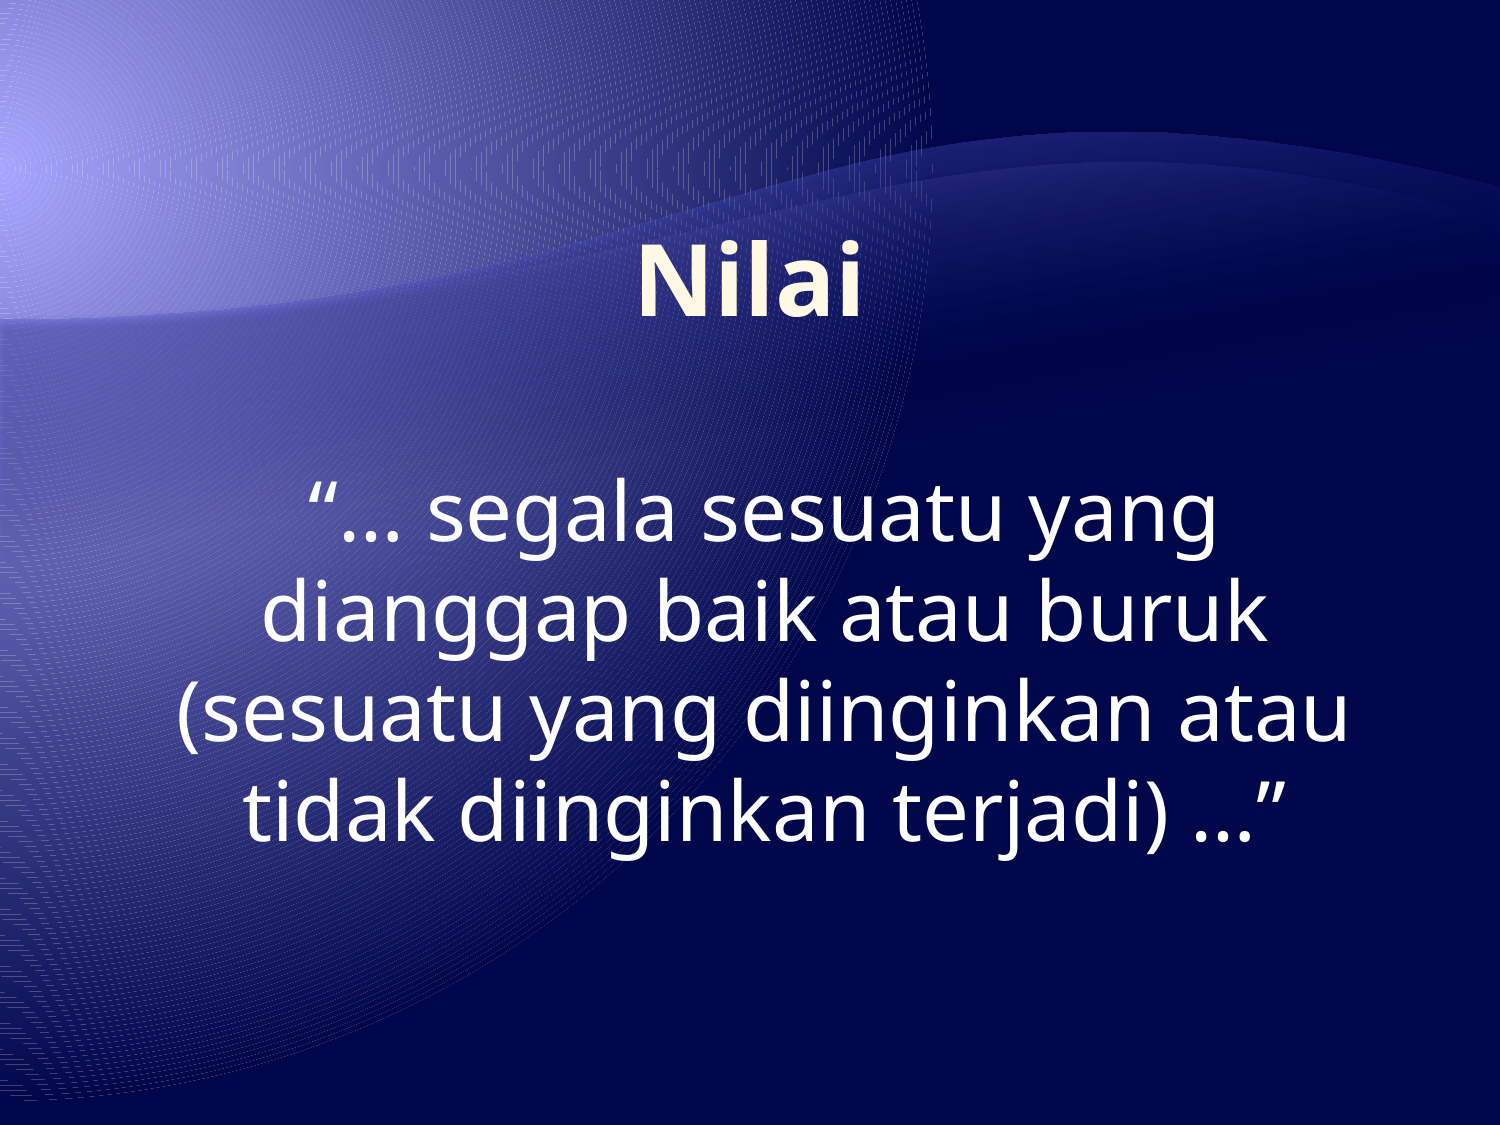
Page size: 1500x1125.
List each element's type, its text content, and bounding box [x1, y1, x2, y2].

title Nilai [75, 87, 1425, 338]
list “… segala sesuatu yang dianggap baik atau buruk (sesuatu yang diinginkan atau tidak diinginkan terjadi) …” [75, 451, 1425, 973]
